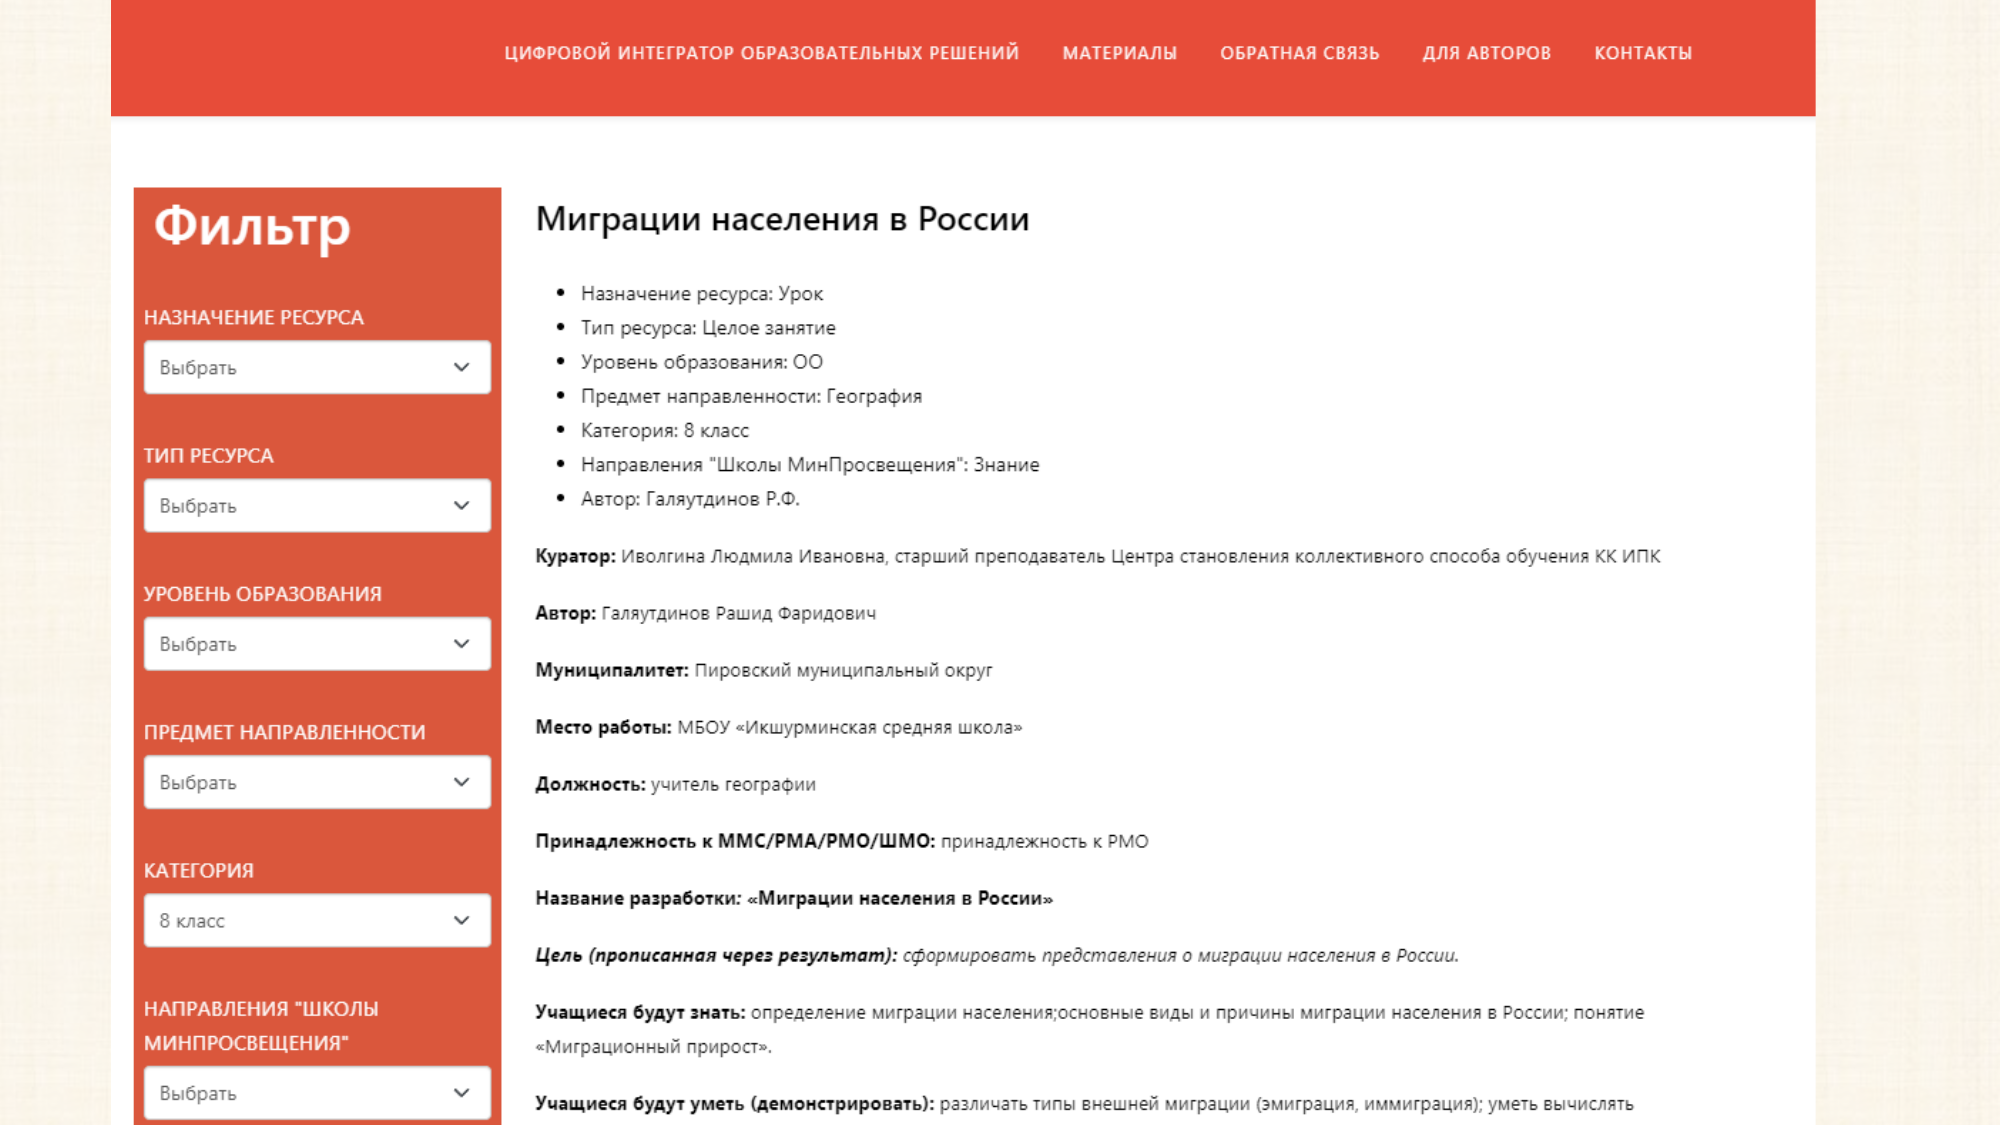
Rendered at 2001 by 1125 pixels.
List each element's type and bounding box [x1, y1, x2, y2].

picture [110, 0, 1816, 1125]
